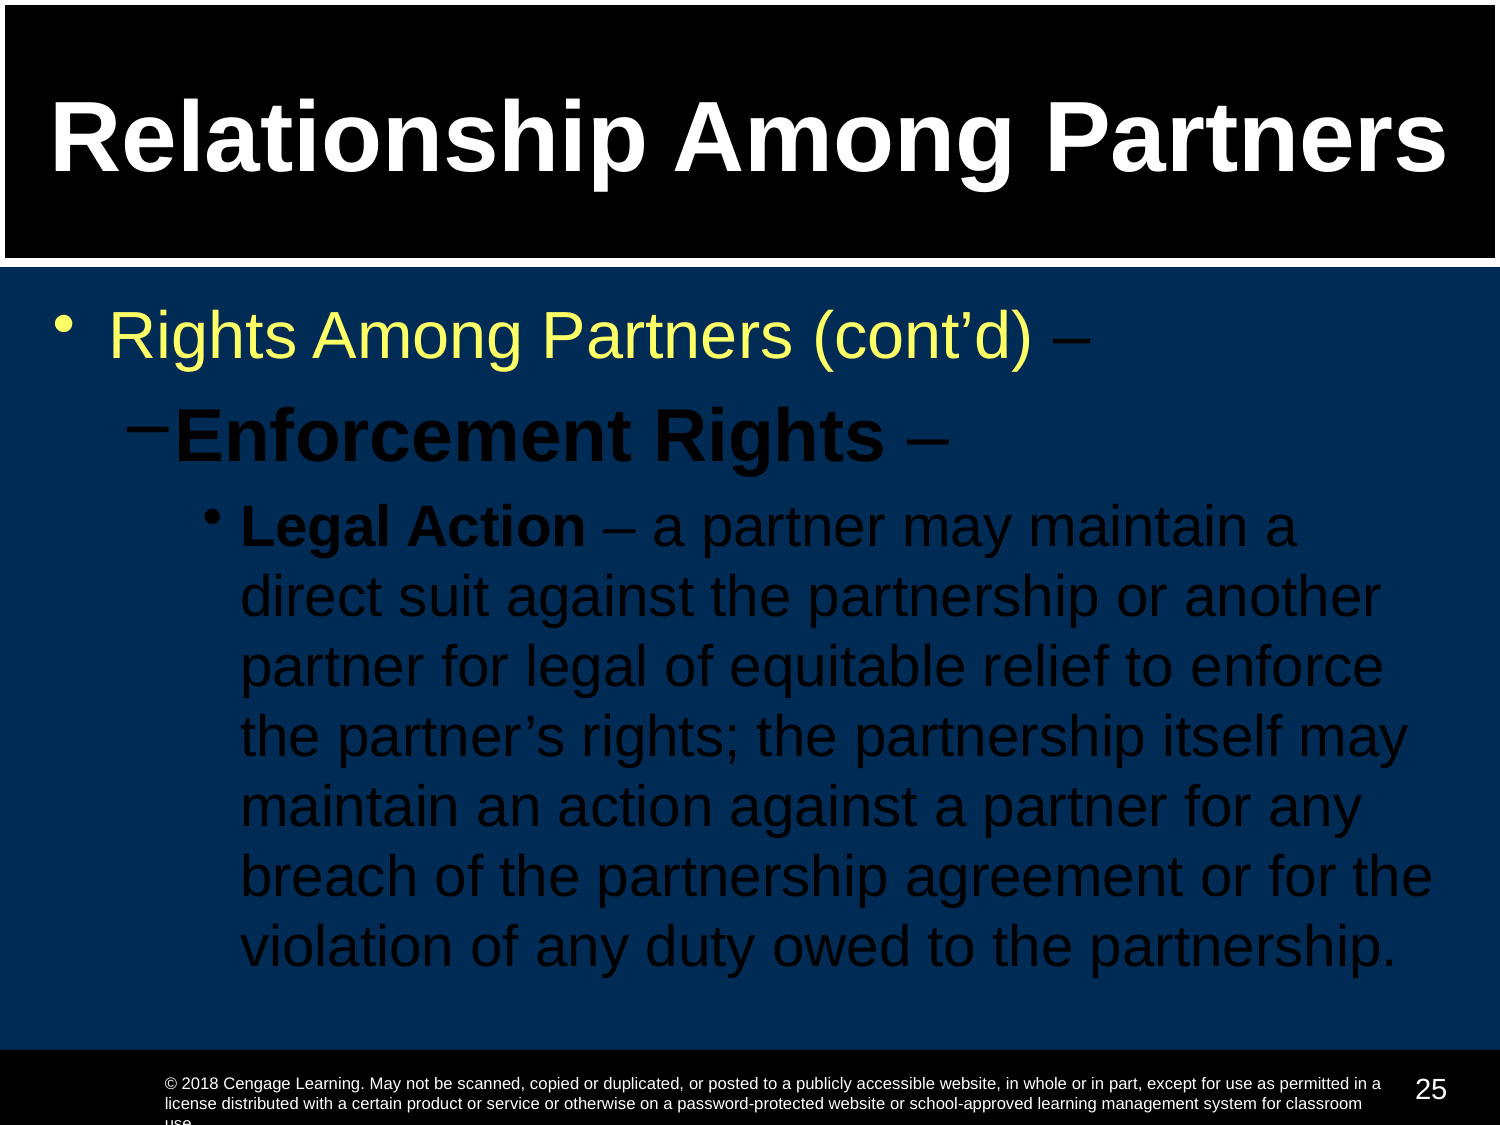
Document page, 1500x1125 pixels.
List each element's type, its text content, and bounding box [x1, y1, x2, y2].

list Rights Among Partners (cont’d) – Enforcement Rights – Legal Action – a partner may maintain a direct suit against the partnership or another partner for legal of equitable relief to enforce the partner’s rights; the partnership itself may maintain an action against a partner for any breach of the partnership agreement or for the violation of any duty owed to the partnership. [37, 284, 1463, 1101]
slide_number 25 [1149, 1062, 1463, 1125]
title Relationship Among Partners [0, 0, 1500, 267]
